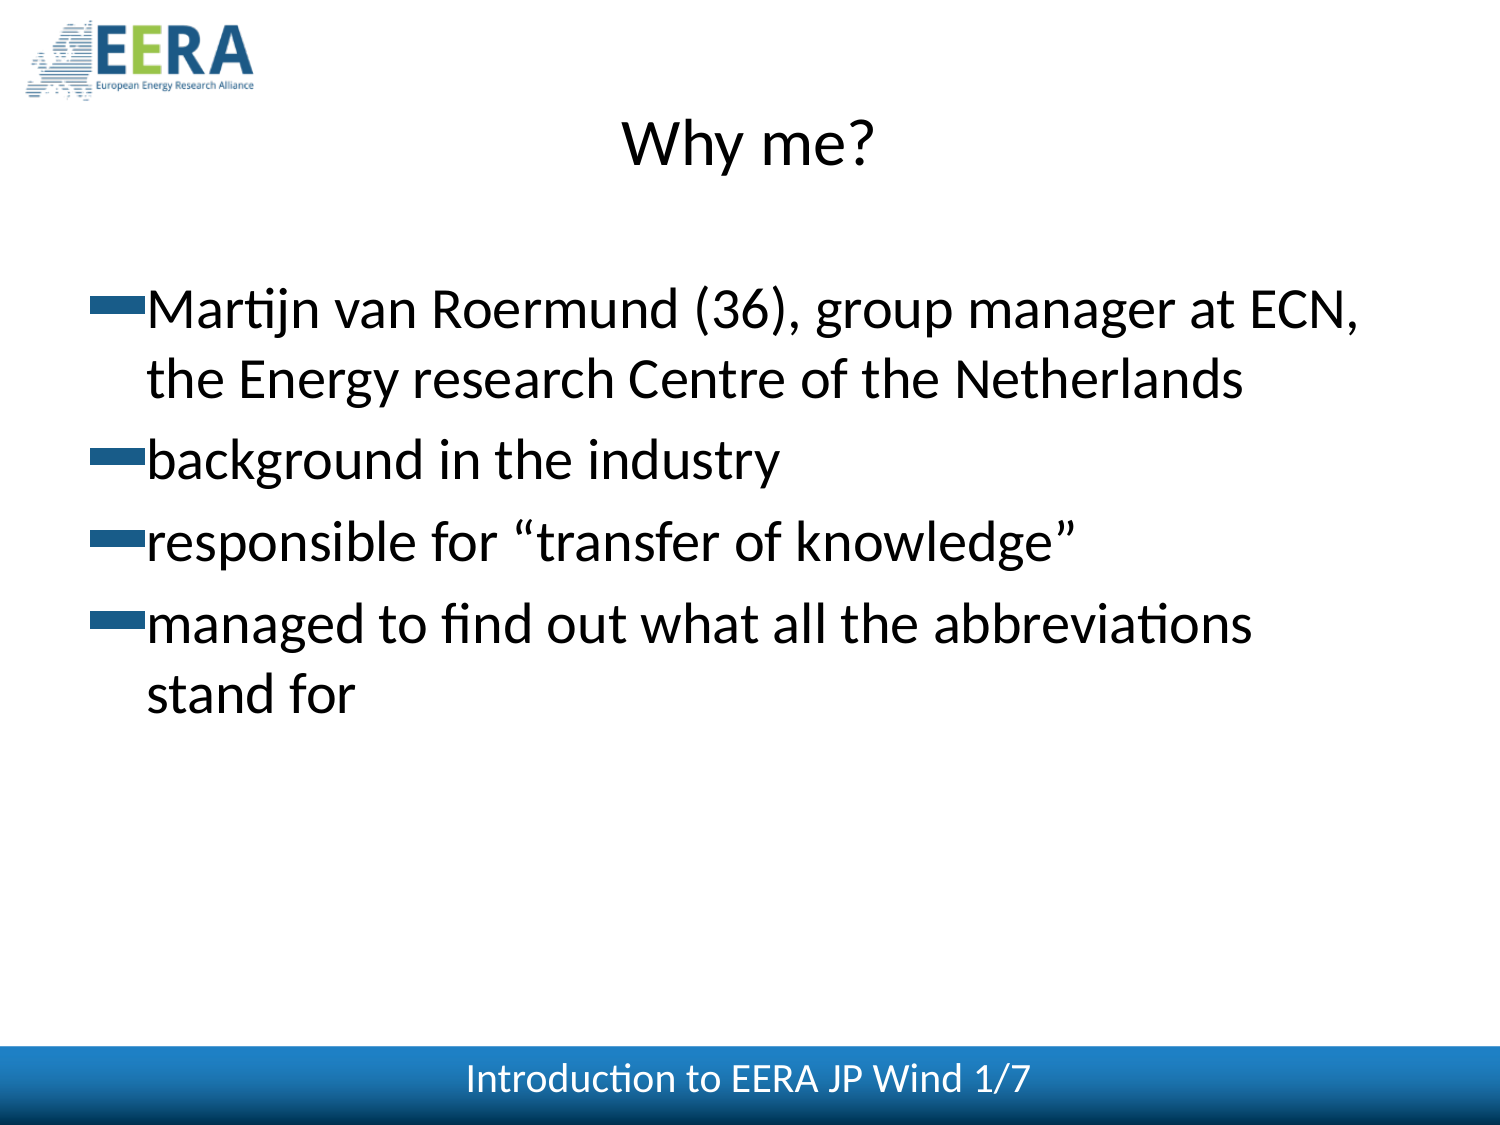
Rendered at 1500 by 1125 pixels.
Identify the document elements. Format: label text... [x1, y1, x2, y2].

picture [90, 296, 145, 314]
picture [90, 448, 145, 465]
list Martijn van Roermund (36), group manager at ECN, the Energy research Centre of the Netherlands background in the industry responsible for “transfer of knowledge” managed to find out what all the abbreviations stand for [75, 262, 1400, 1005]
picture [0, 1046, 1500, 1125]
list Introduction to EERA JP Wind 1/7 [73, 1046, 1424, 1106]
title Why me? [75, 45, 1425, 233]
picture [17, 19, 254, 107]
picture [90, 530, 145, 547]
picture [90, 611, 145, 629]
